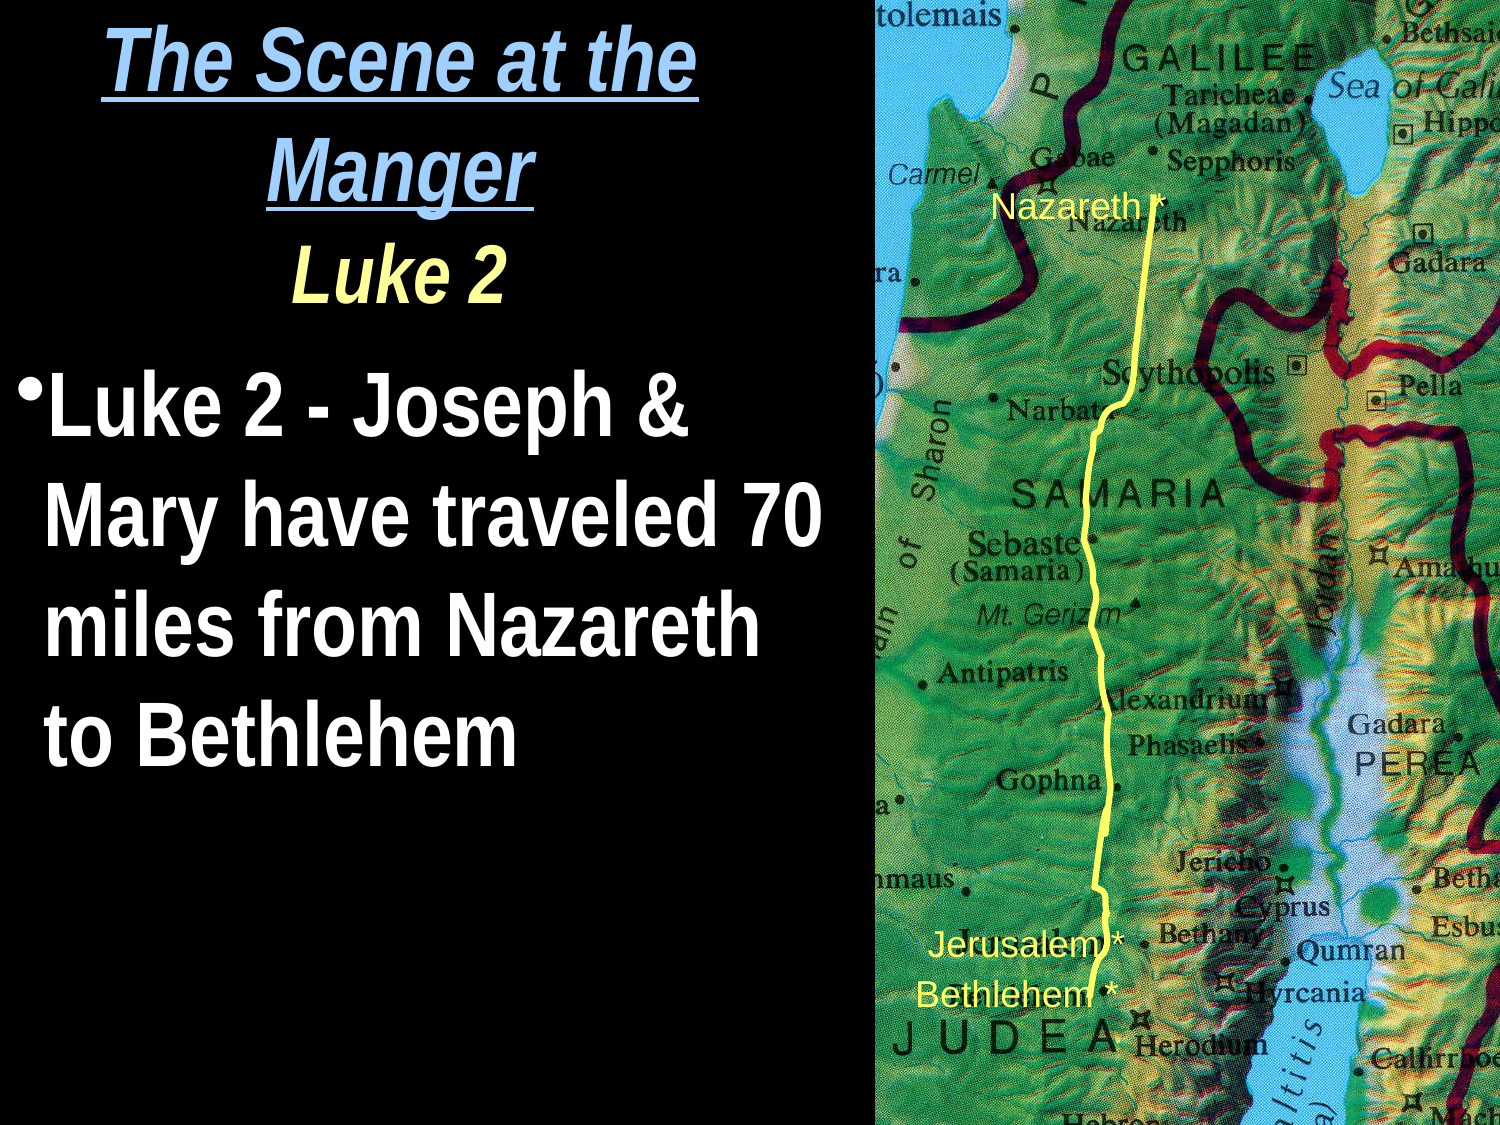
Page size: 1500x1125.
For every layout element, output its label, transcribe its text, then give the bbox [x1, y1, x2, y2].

title The Scene at the Manger Luke 2 [62, 0, 738, 320]
list Luke 2 - Joseph & Mary have traveled 70 miles from Nazareth to Bethlehem [0, 337, 850, 1125]
picture [874, 0, 1500, 1125]
